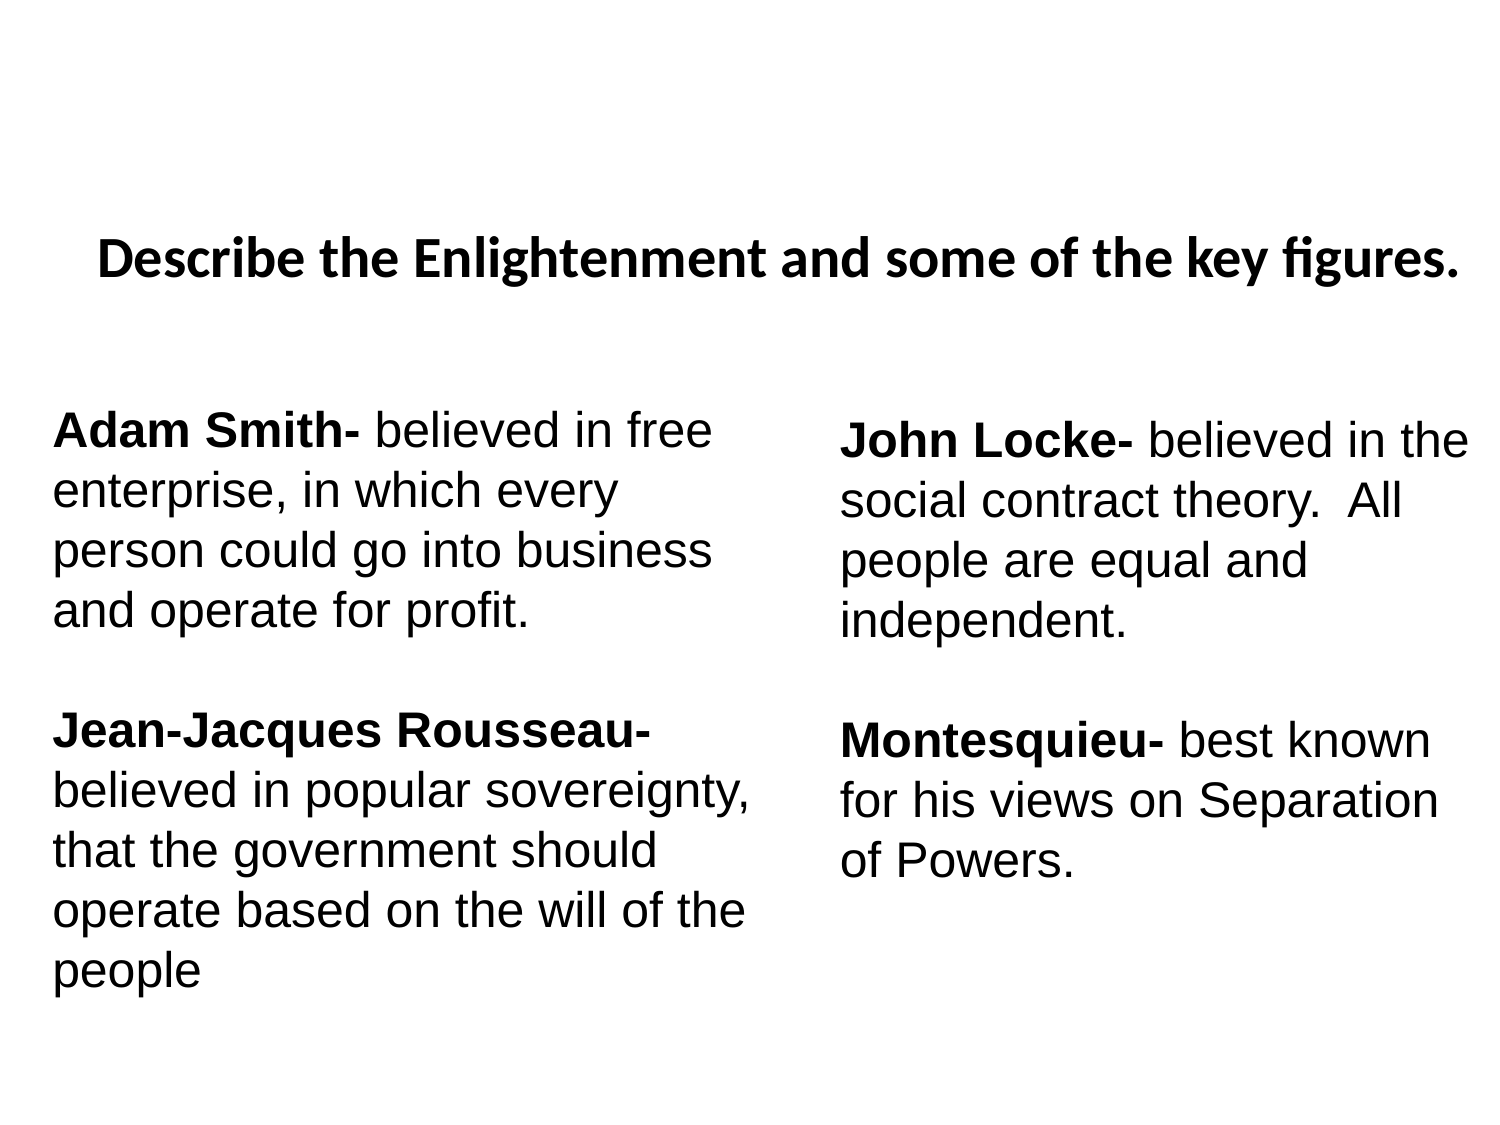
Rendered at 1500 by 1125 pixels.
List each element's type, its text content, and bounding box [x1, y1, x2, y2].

text_box John Locke- believed in the social contract theory. All people are equal and independent. Montesquieu- best known for his views on Separation of Powers. [824, 399, 1488, 895]
title Describe the Enlightenment and some of the key figures. [54, 99, 1500, 368]
text_box Adam Smith- believed in free enterprise, in which every person could go into business and operate for profit. Jean-Jacques Rousseau- believed in popular sovereignty, that the government should operate based on the will of the people [37, 389, 788, 1005]
